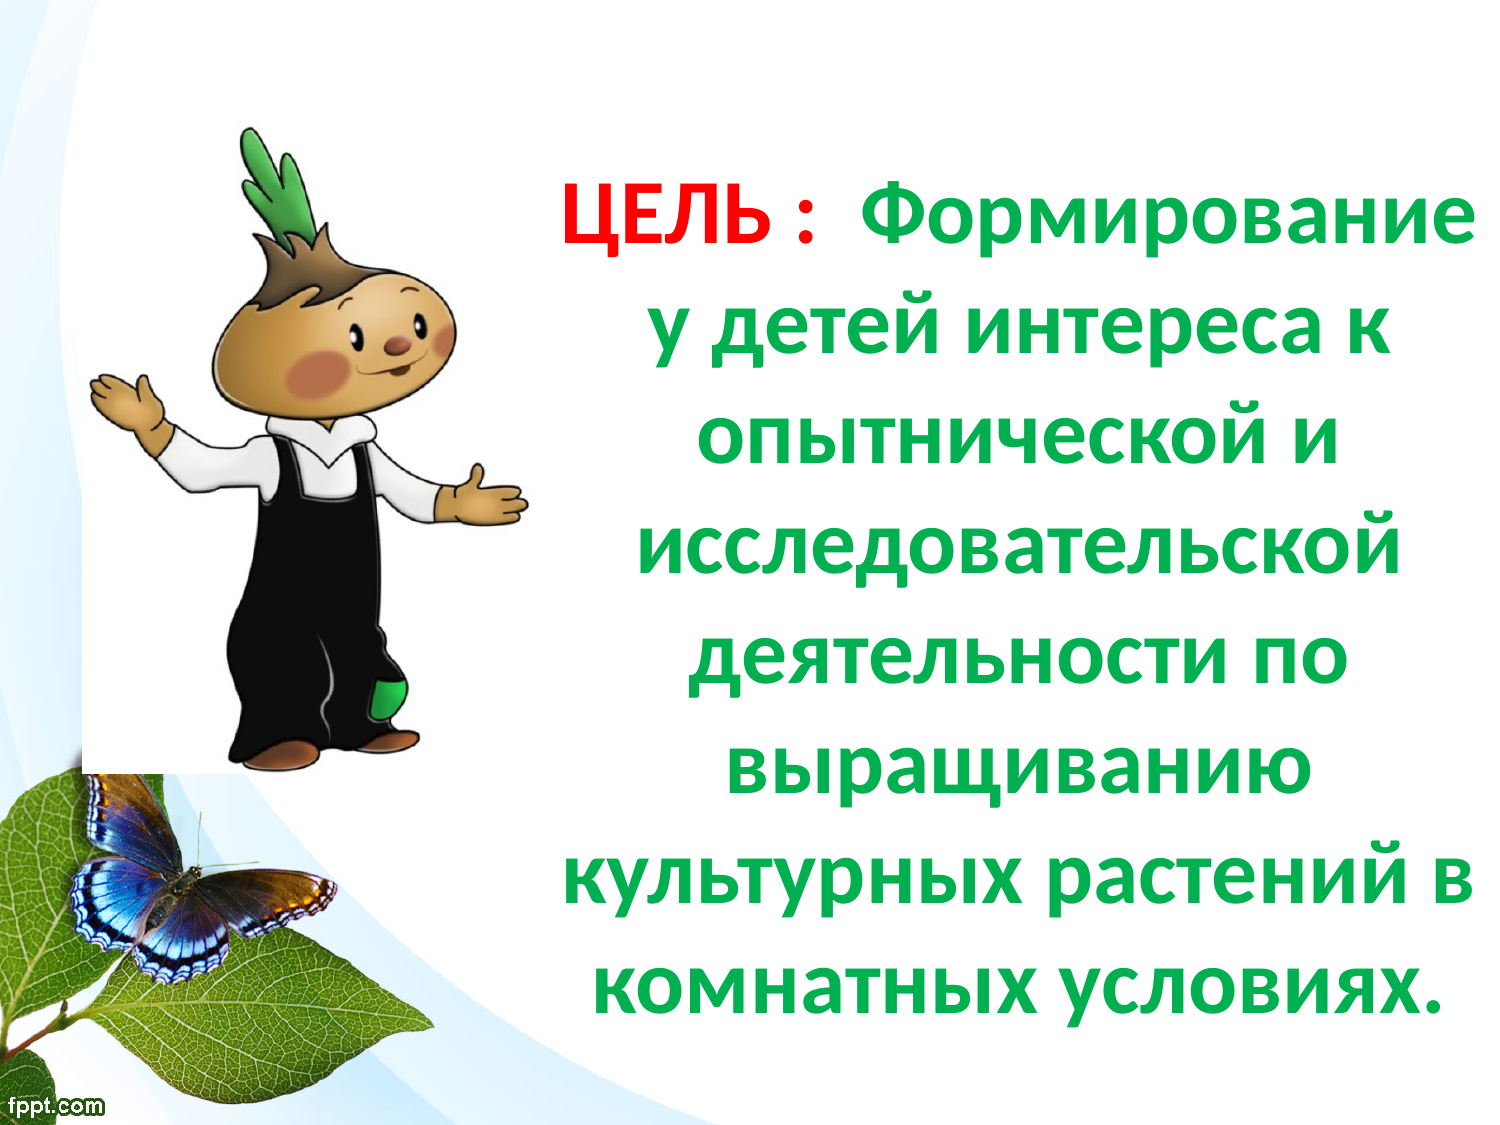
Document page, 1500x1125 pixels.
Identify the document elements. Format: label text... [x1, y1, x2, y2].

title ЦЕЛЬ : Формирование у детей интереса к опытнической и исследовательской деятельности по выращиванию культурных растений в комнатных условиях. [539, 117, 1500, 1067]
picture [0, 0, 1500, 1125]
